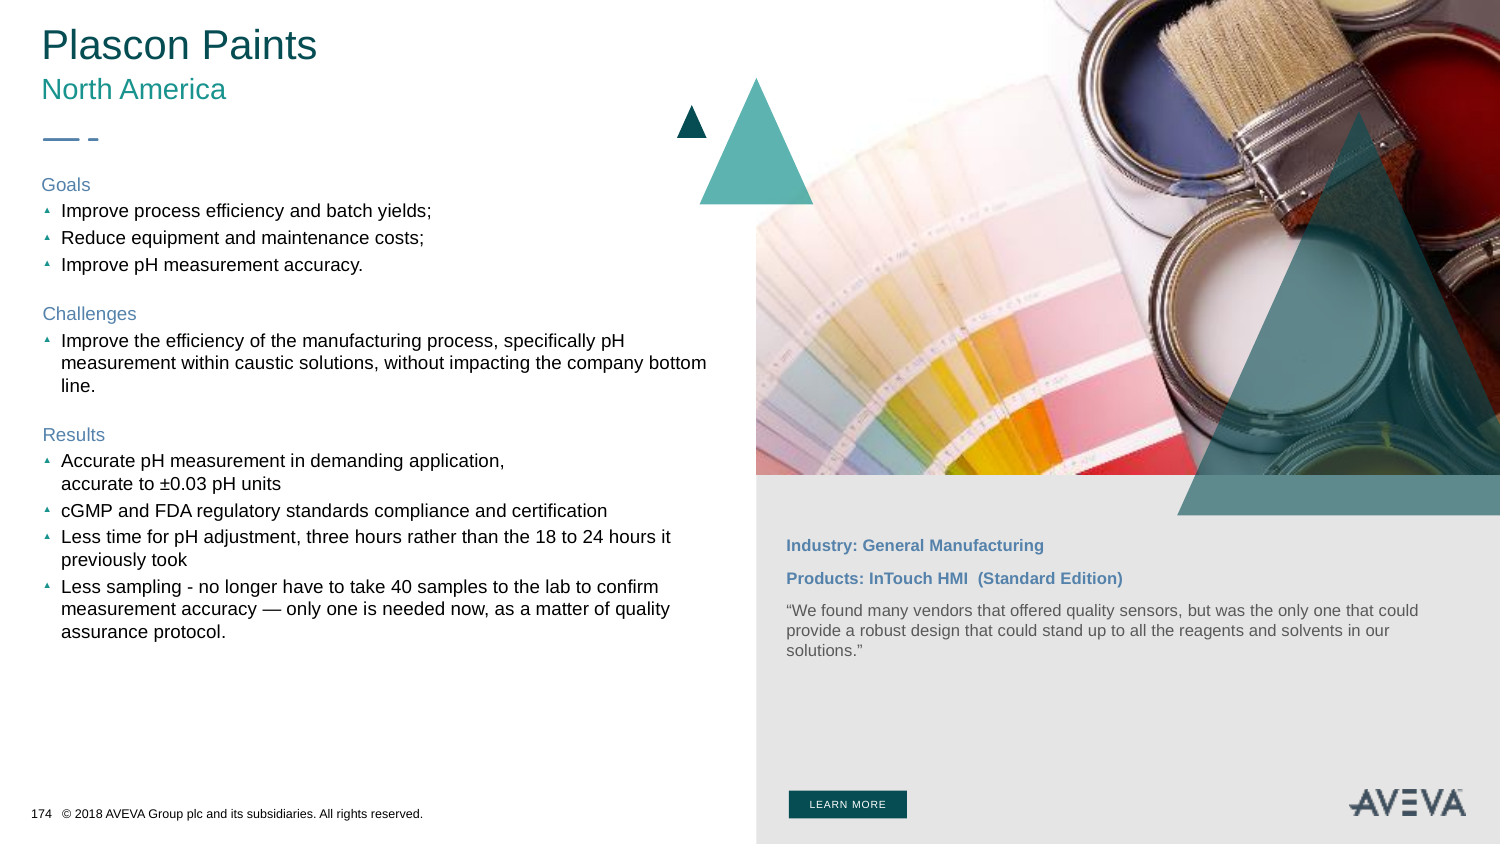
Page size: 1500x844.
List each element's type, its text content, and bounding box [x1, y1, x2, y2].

picture [756, 0, 1500, 77]
footer © 2018 AVEVA Group plc and its subsidiaries. All rights reserved. [62, 806, 946, 829]
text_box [676, 77, 1500, 516]
list Goals Improve process efficiency and batch yields; Reduce equipment and maintenance costs; Improve pH measurement accuracy. Challenges Improve the efficiency of the manufacturing process, specifically pH measurement within caustic solutions, without impacting the company bottom line. Results Accurate pH measurement in demanding application, accurate to ±0.03 pH units cGMP and FDA regulatory standards compliance and certification Less time for pH adjustment, three hours rather than the 18 to 24 hours it previously took Less sampling - no longer have to take 40 samples to the lab to confirm measurement accuracy — only one is needed now, as a matter of quality assurance protocol. [41, 172, 716, 734]
text_box LEARN MORE [788, 790, 908, 819]
list Plascon Paints North America [41, 30, 657, 127]
list Industry: General Manufacturing Products: InTouch HMI (Standard Edition) “We found many vendors that offered quality sensors, but was the only one that could provide a robust design that could stand up to all the reagents and solvents in our solutions.” [756, 516, 1500, 844]
